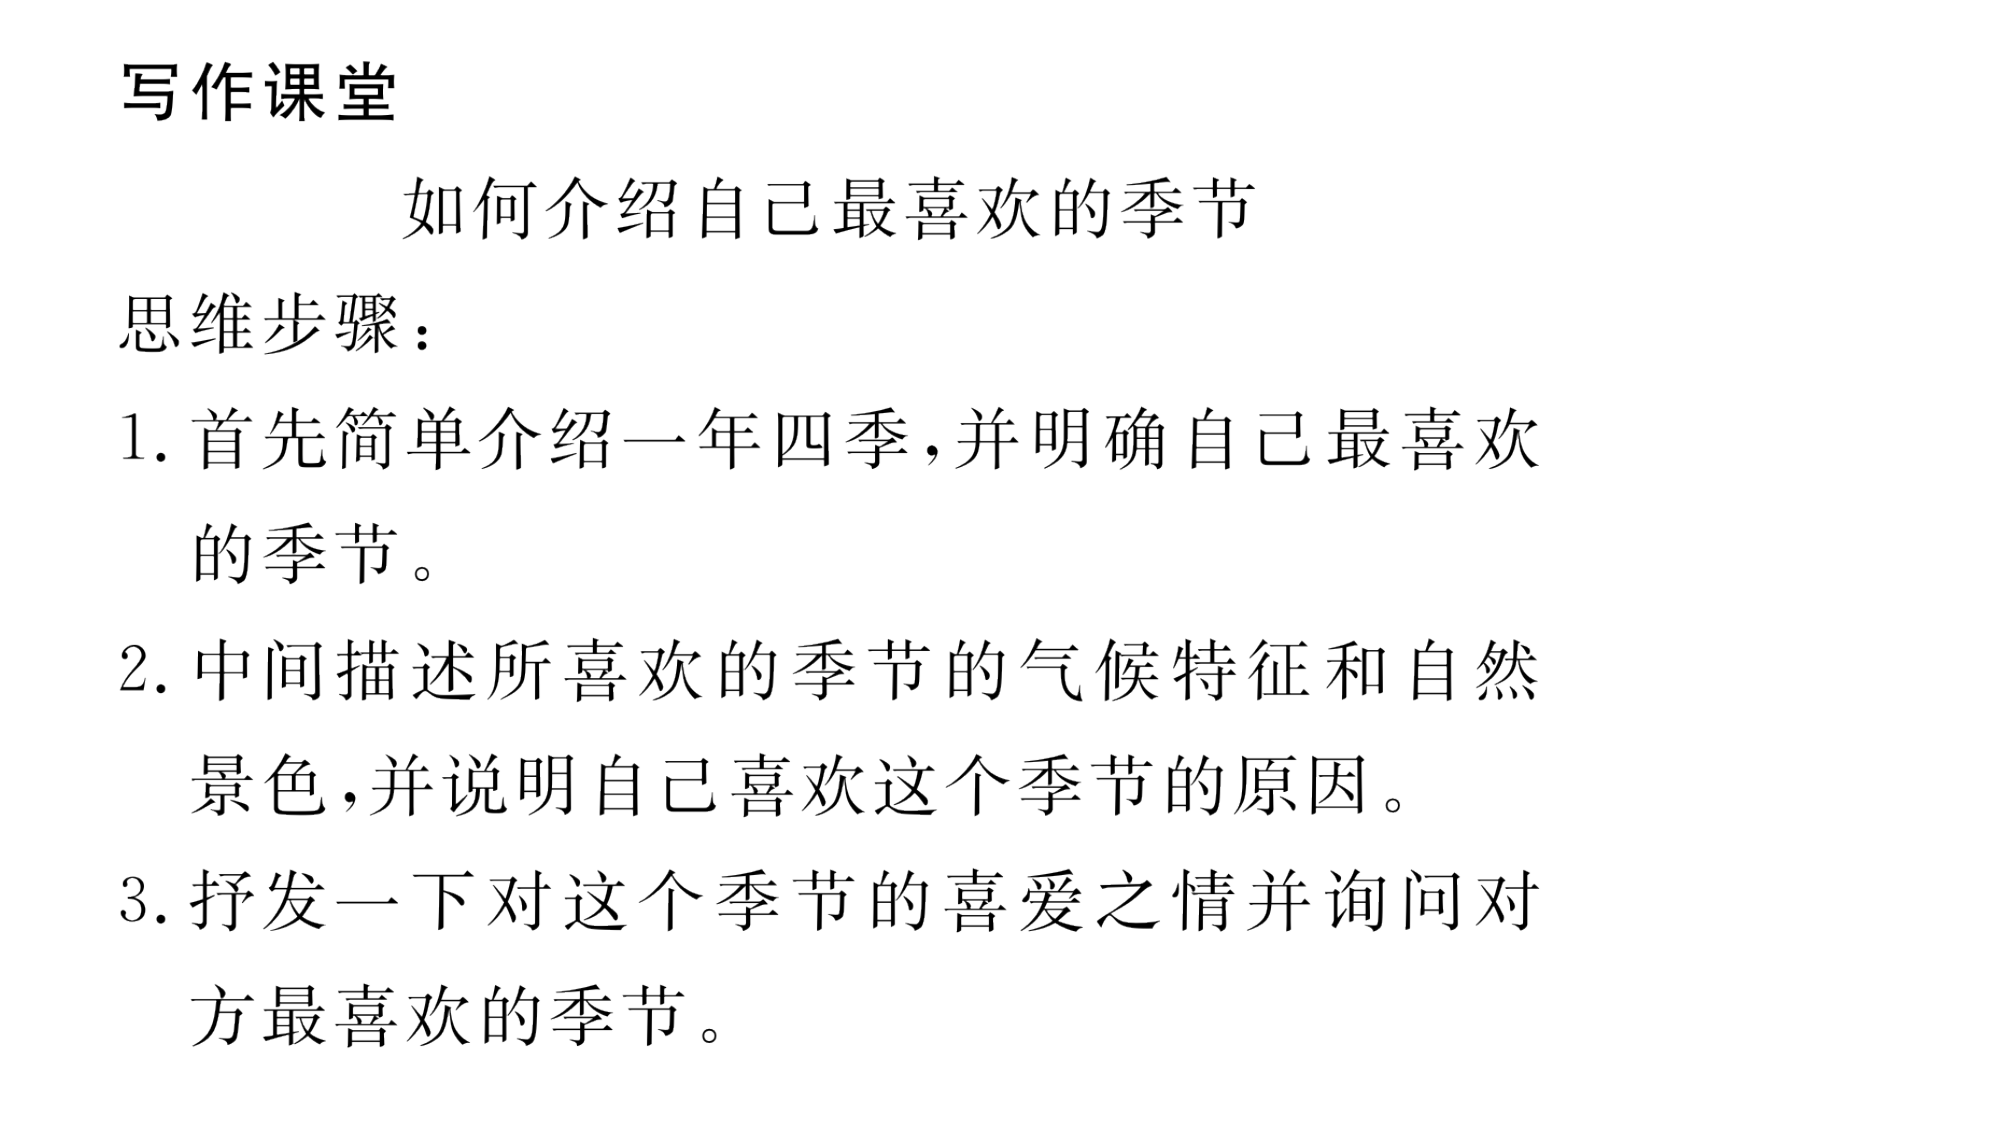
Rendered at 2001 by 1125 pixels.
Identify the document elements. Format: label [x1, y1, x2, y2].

picture [113, 31, 1637, 1071]
